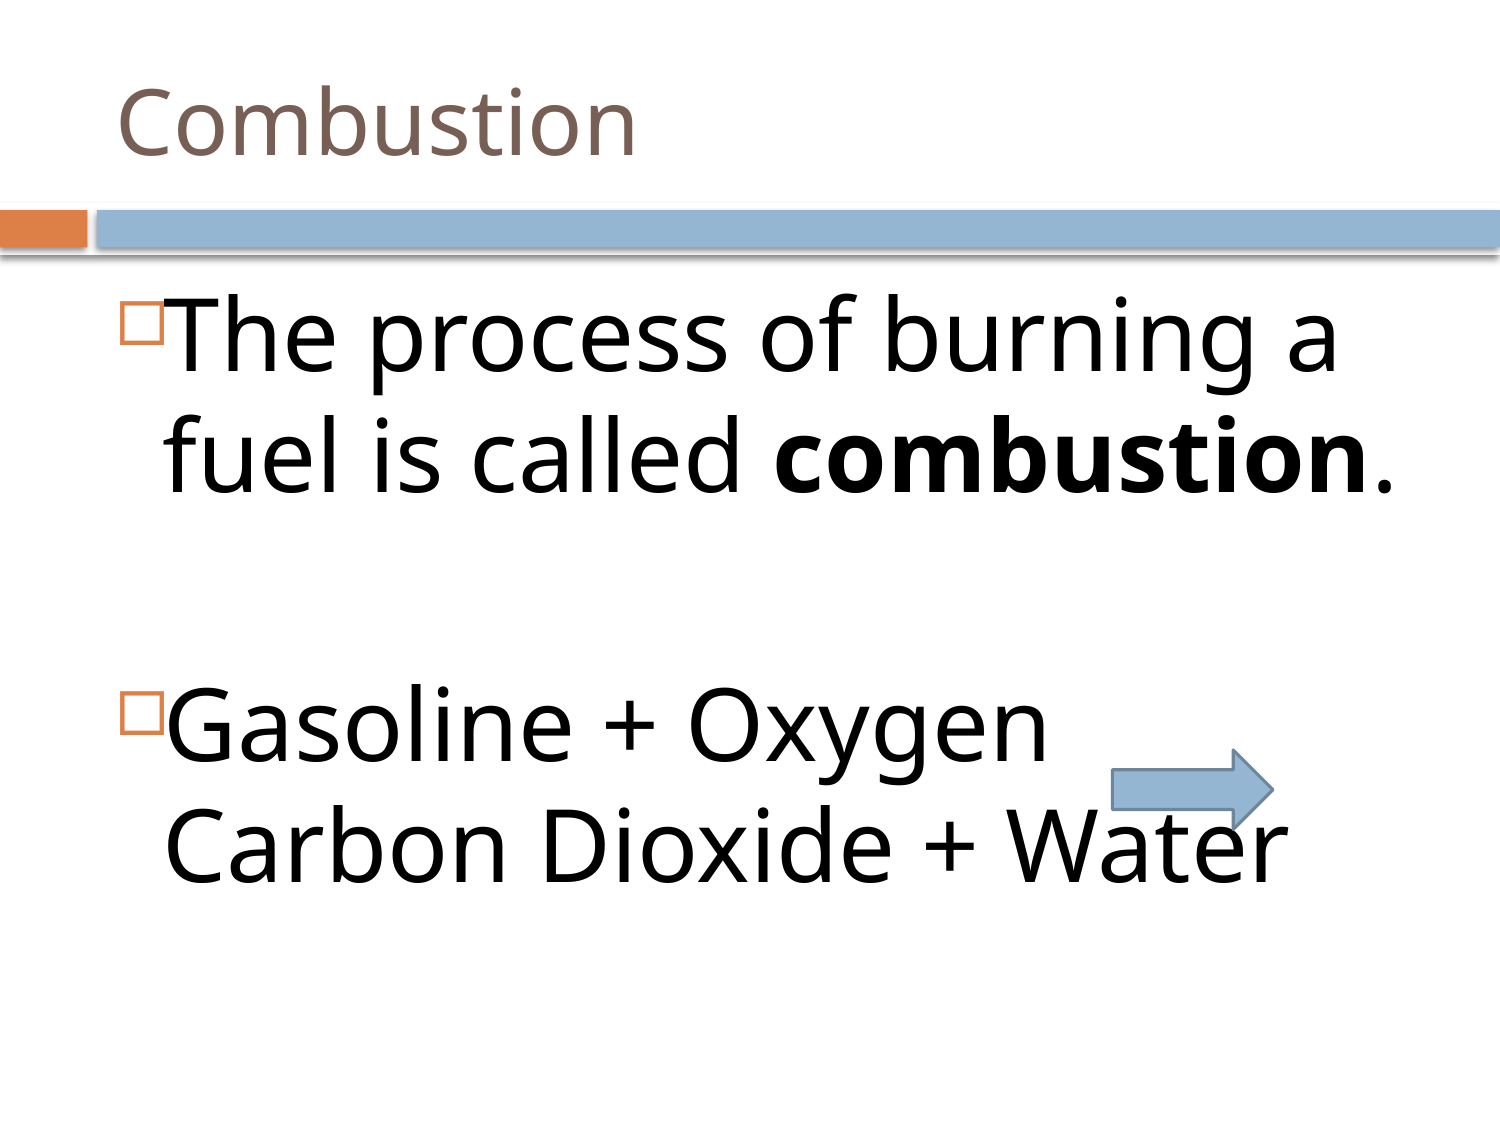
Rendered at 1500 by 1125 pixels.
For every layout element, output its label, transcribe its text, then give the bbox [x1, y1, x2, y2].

list The process of burning a fuel is called combustion. Gasoline + Oxygen Carbon Dioxide + Water [100, 262, 1438, 1000]
title Combustion [100, 37, 1438, 200]
text_box [1110, 748, 1275, 831]
